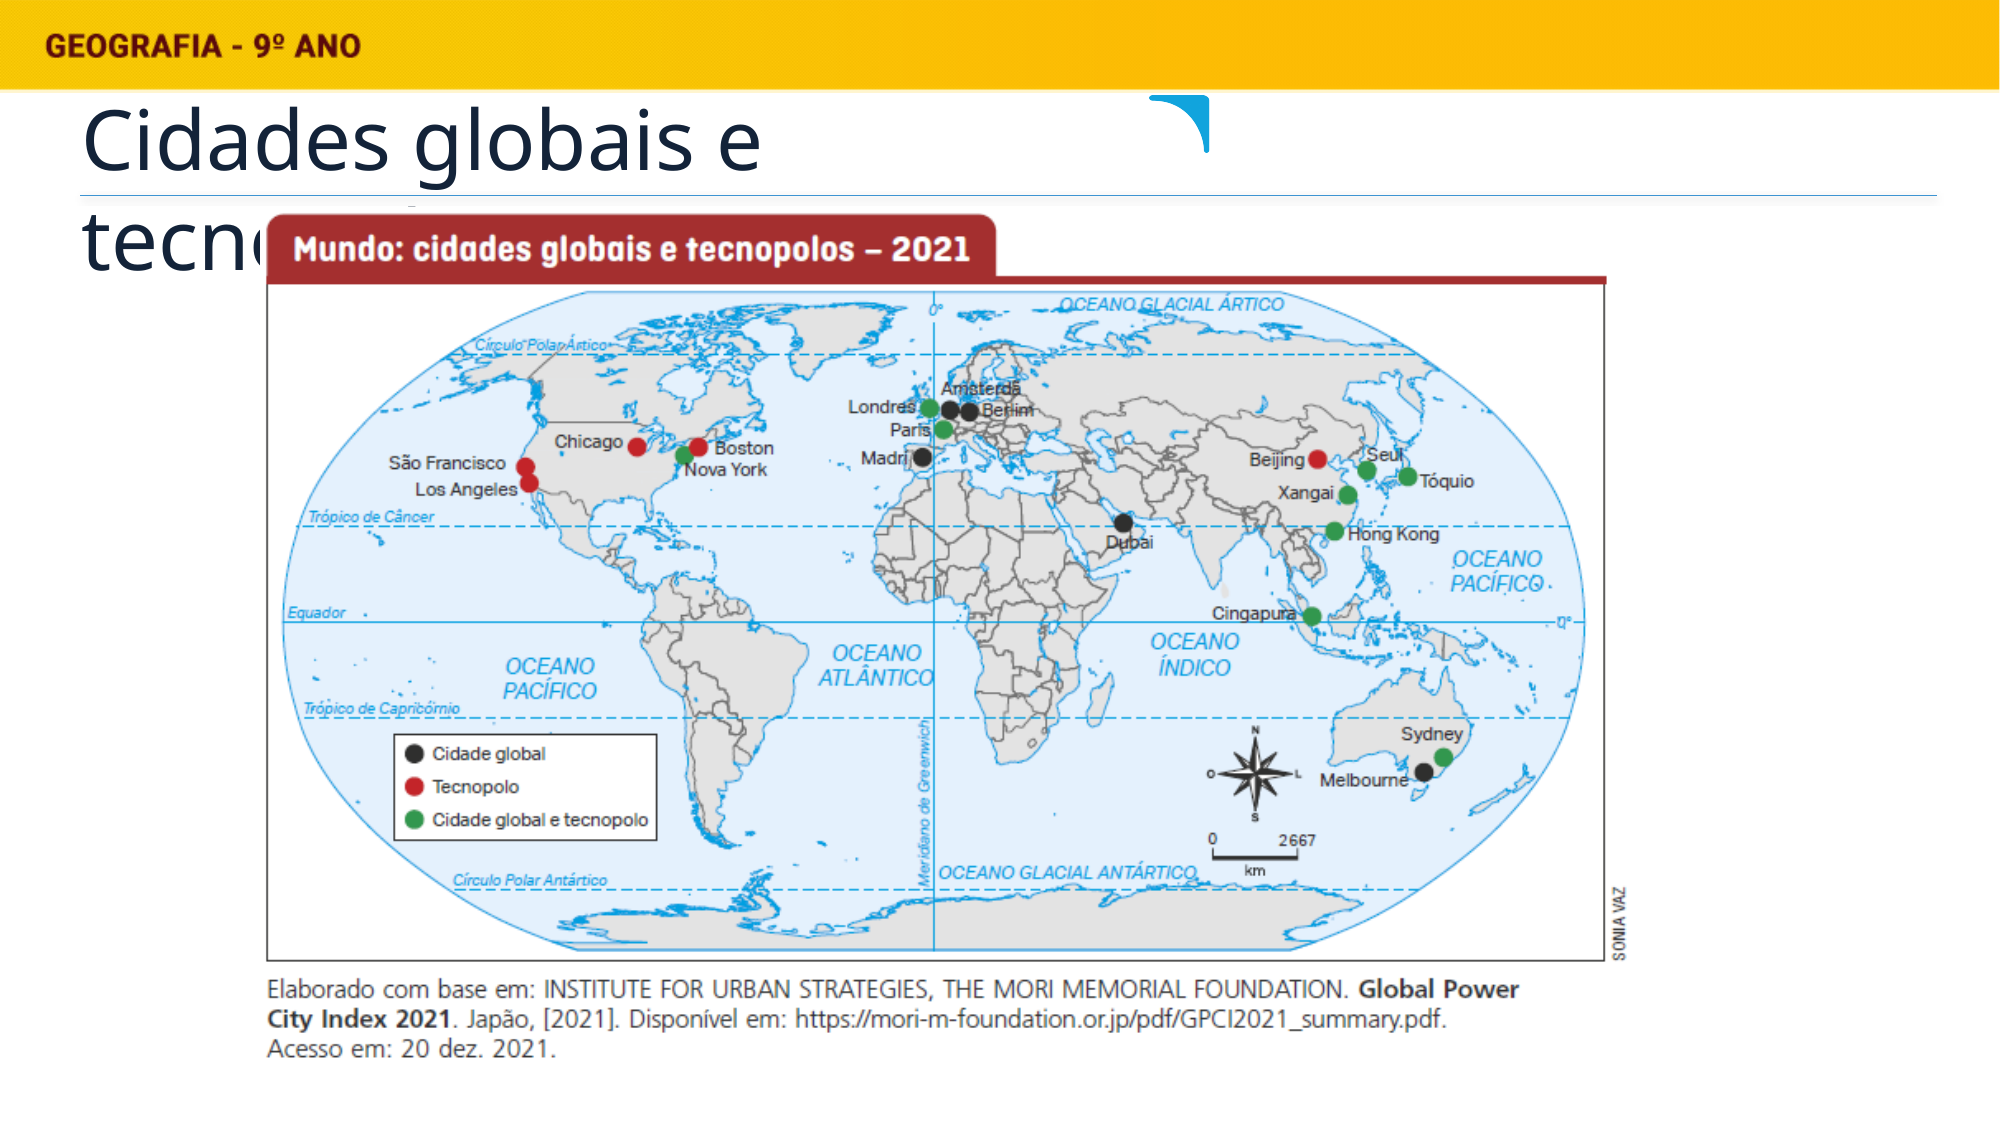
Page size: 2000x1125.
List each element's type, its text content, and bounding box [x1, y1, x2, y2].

text_box Cidades globais e tecnopolos [66, 104, 1213, 295]
picture [260, 207, 1635, 1066]
picture [0, 0, 2000, 160]
